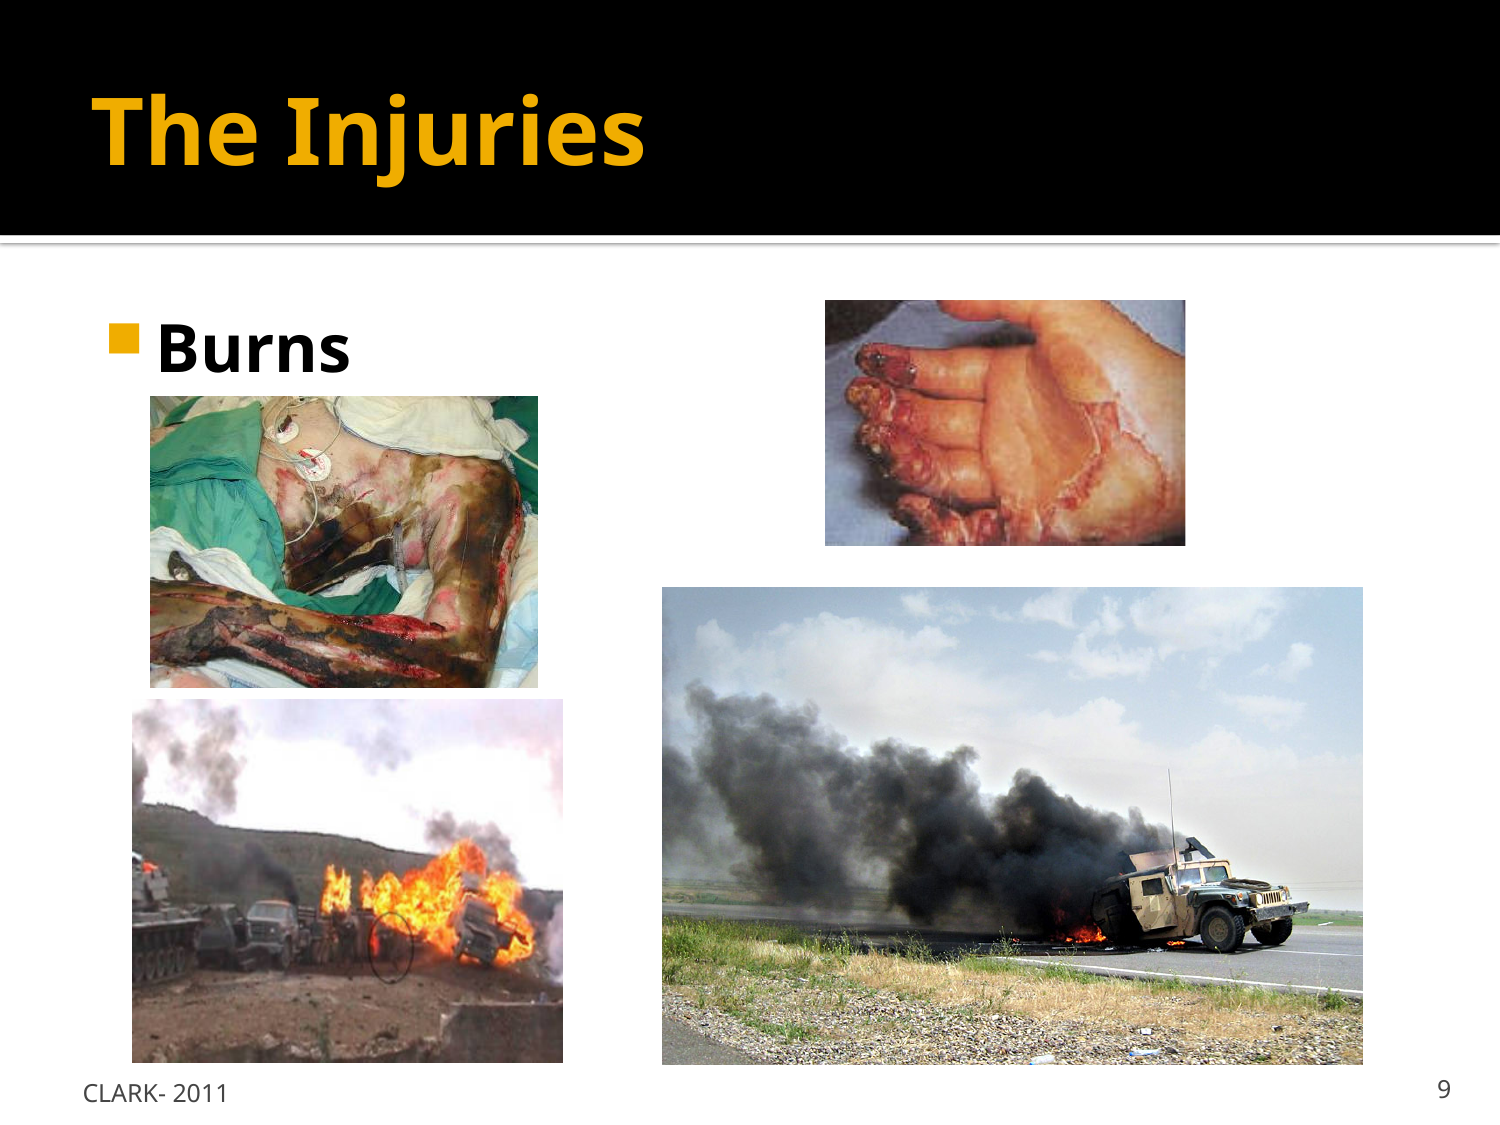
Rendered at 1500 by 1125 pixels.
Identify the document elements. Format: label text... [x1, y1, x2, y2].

slide_number 9 [1345, 1062, 1467, 1108]
list Burns [74, 290, 1426, 401]
picture [662, 587, 1363, 1065]
title The Injuries [75, 25, 1425, 231]
picture [132, 699, 563, 1063]
footer CLARK- 2011 [75, 1062, 1337, 1108]
picture [824, 299, 1186, 547]
picture [149, 396, 538, 688]
